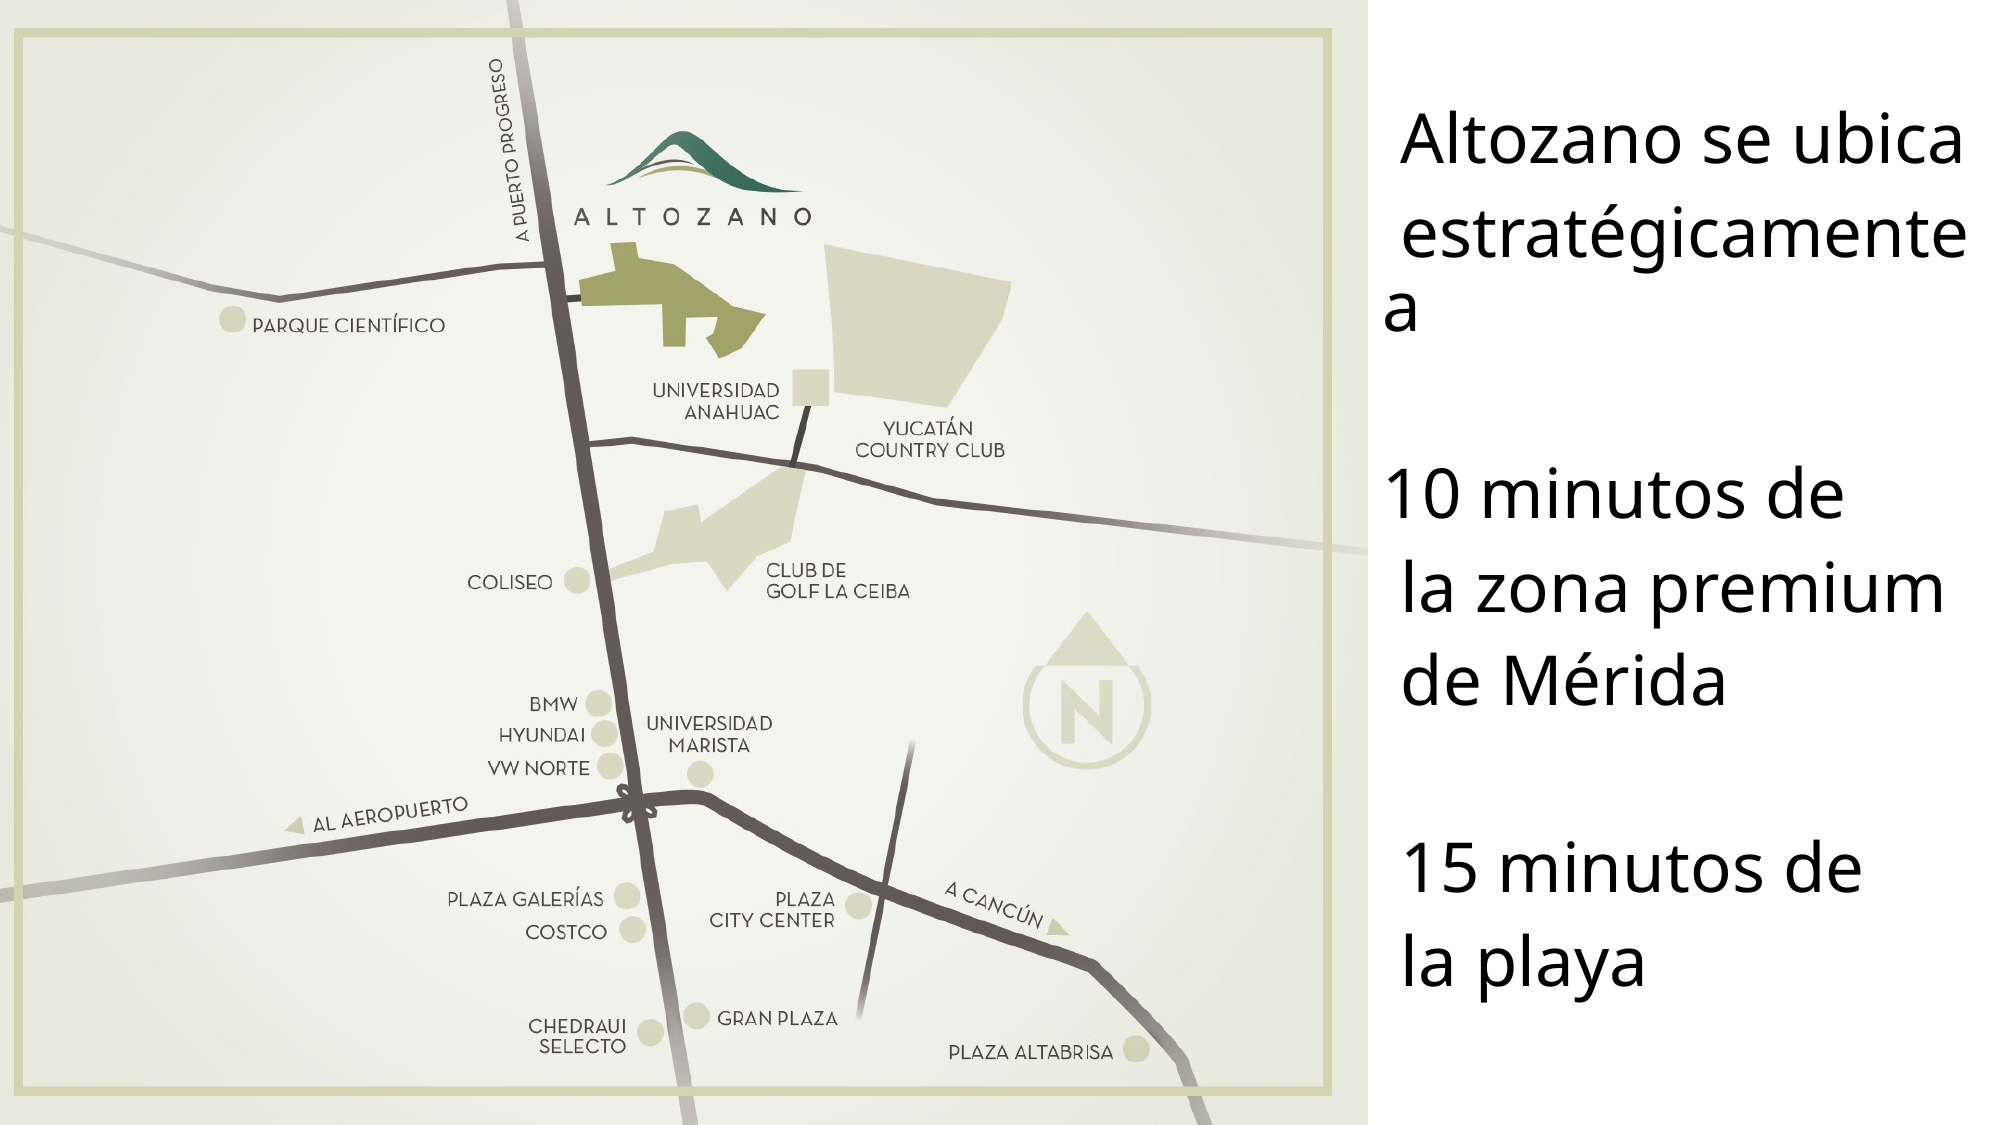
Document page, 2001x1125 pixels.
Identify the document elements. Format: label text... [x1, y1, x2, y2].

list Altozano se ubica estratégicamente a 10 minutos de la zona premium de Mérida 15 minutos de la playa [1368, 96, 2000, 1125]
picture [0, 0, 1368, 1125]
